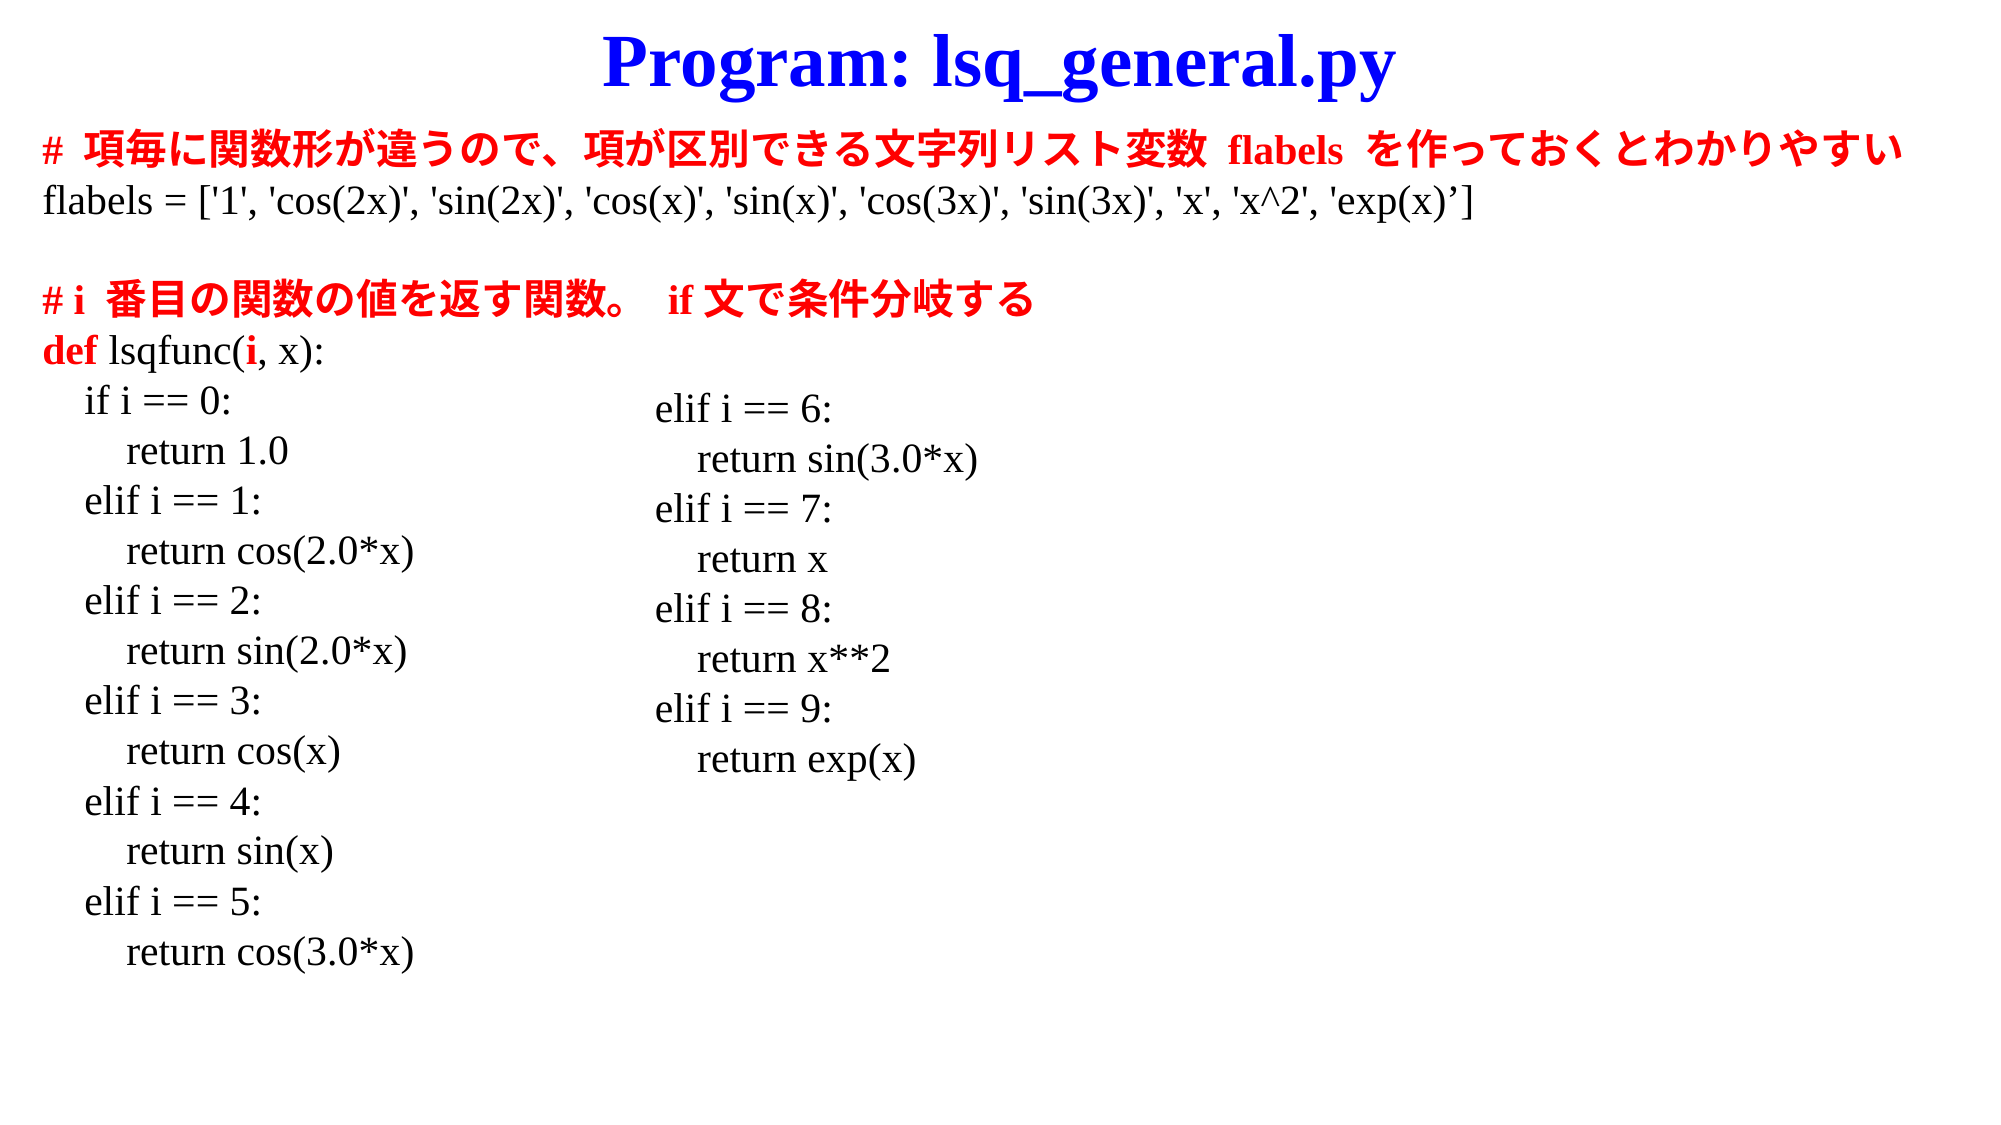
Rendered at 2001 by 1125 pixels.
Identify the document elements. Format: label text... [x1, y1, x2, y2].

text_box Program: lsq_general.py [249, 0, 1750, 114]
text_box # 項毎に関数形が違うので、項が区別できる文字列リスト変数 flabels を作っておくとわかりやすい flabels = ['1', 'cos(2x)', 'sin(2x)', 'cos(x)', 'sin(x)', 'cos(3x)', 'sin(3x)', 'x', 'x^2', 'exp(x)’] # i 番目の関数の値を返す関数。 if文で条件分岐する def lsqfunc(i, x): if i == 0: return 1.0 elif i == 1: return cos(2.0*x) elif i == 2: return sin(2.0*x) elif i == 3: return cos(x) elif i == 4: return sin(x) elif i == 5: return cos(3.0*x) [27, 115, 1973, 981]
text_box elif i == 6: return sin(3.0*x) elif i == 7: return x elif i == 8: return x**2 elif i == 9: return exp(x) [598, 373, 1556, 789]
